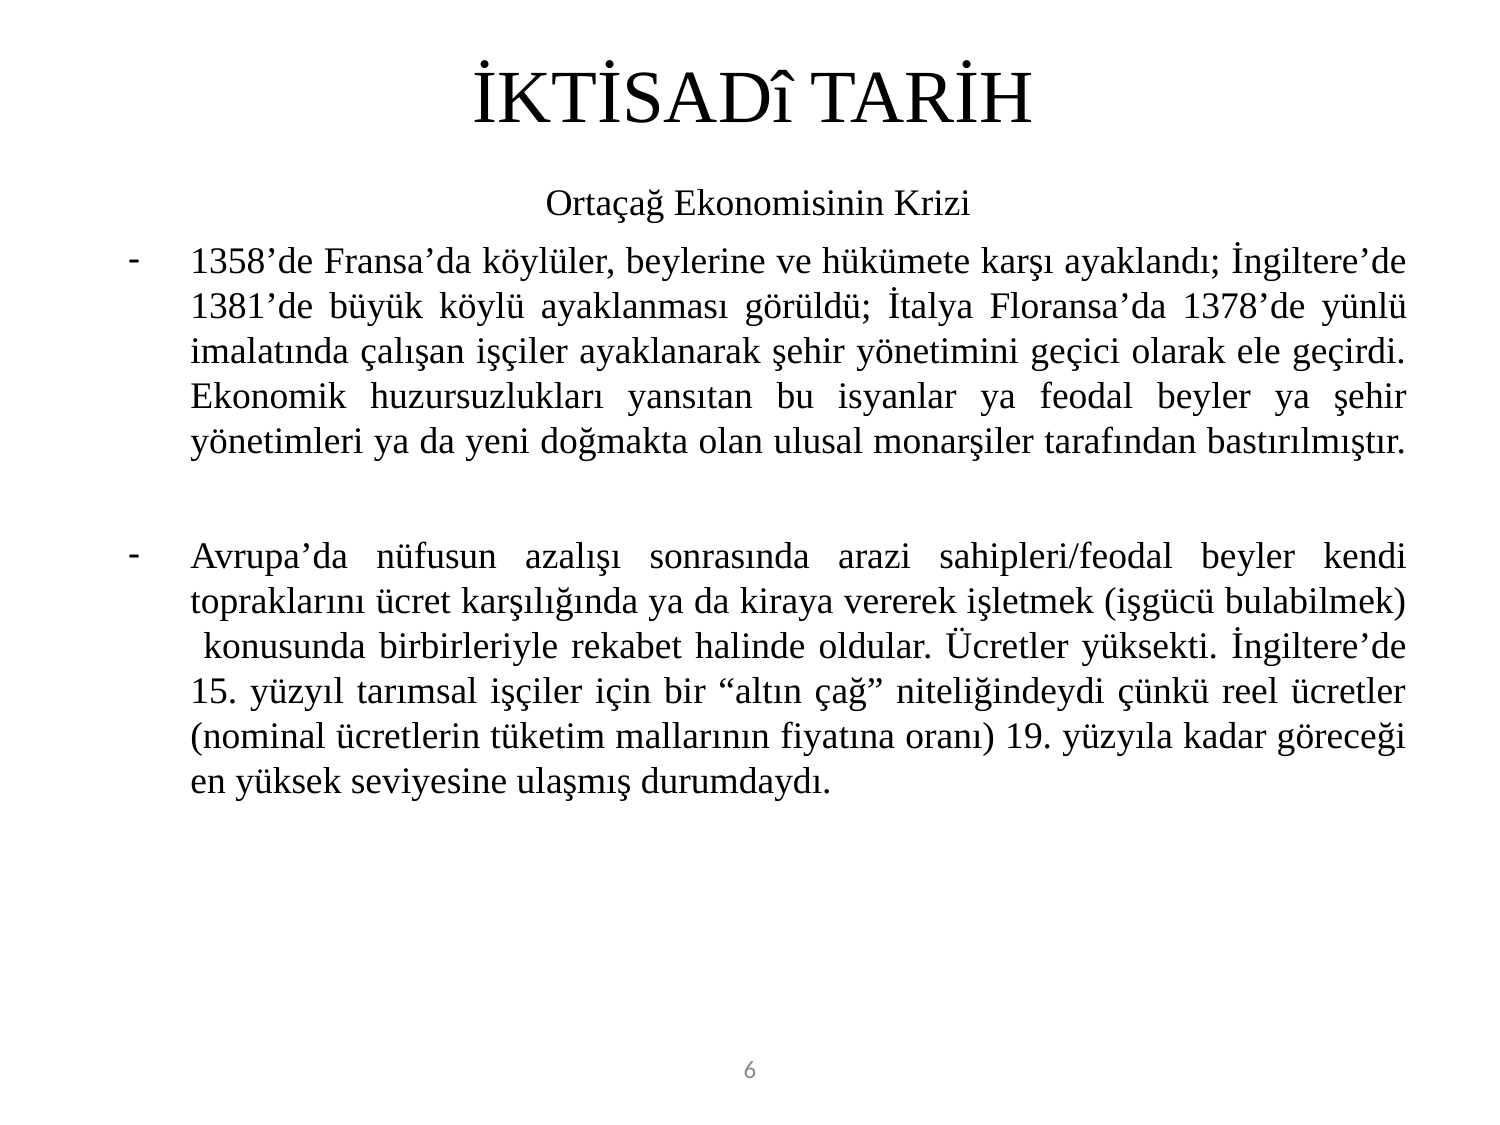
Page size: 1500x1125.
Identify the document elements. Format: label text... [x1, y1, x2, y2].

title İKTİSADî TARİH [312, 42, 1194, 105]
slide_number 6 [705, 1038, 795, 1125]
list Ortaçağ Ekonomisinin Krizi 1358’de Fransa’da köylüler, beylerine ve hükümete karşı ayaklandı; İngiltere’de 1381’de büyük köylü ayaklanması görüldü; İtalya Floransa’da 1378’de yünlü imalatında çalışan işçiler ayaklanarak şehir yönetimini geçici olarak ele geçirdi. Ekonomik huzursuzlukları yansıtan bu isyanlar ya feodal beyler ya şehir yönetimleri ya da yeni doğmakta olan ulusal monarşiler tarafından bastırılmıştır. Avrupa’da nüfusun azalışı sonrasında arazi sahipleri/feodal beyler kendi topraklarını ücret karşılığında ya da kiraya vererek işletmek (işgücü bulabilmek) konusunda birbirleriyle rekabet halinde oldular. Ücretler yüksekti. İngiltere’de 15. yüzyıl tarımsal işçiler için bir “altın çağ” niteliğindeydi çünkü reel ücretler (nominal ücretlerin tüketim mallarının fiyatına oranı) 19. yüzyıla kadar göreceği en yüksek seviyesine ulaşmış durumdaydı. [100, 105, 1424, 1083]
